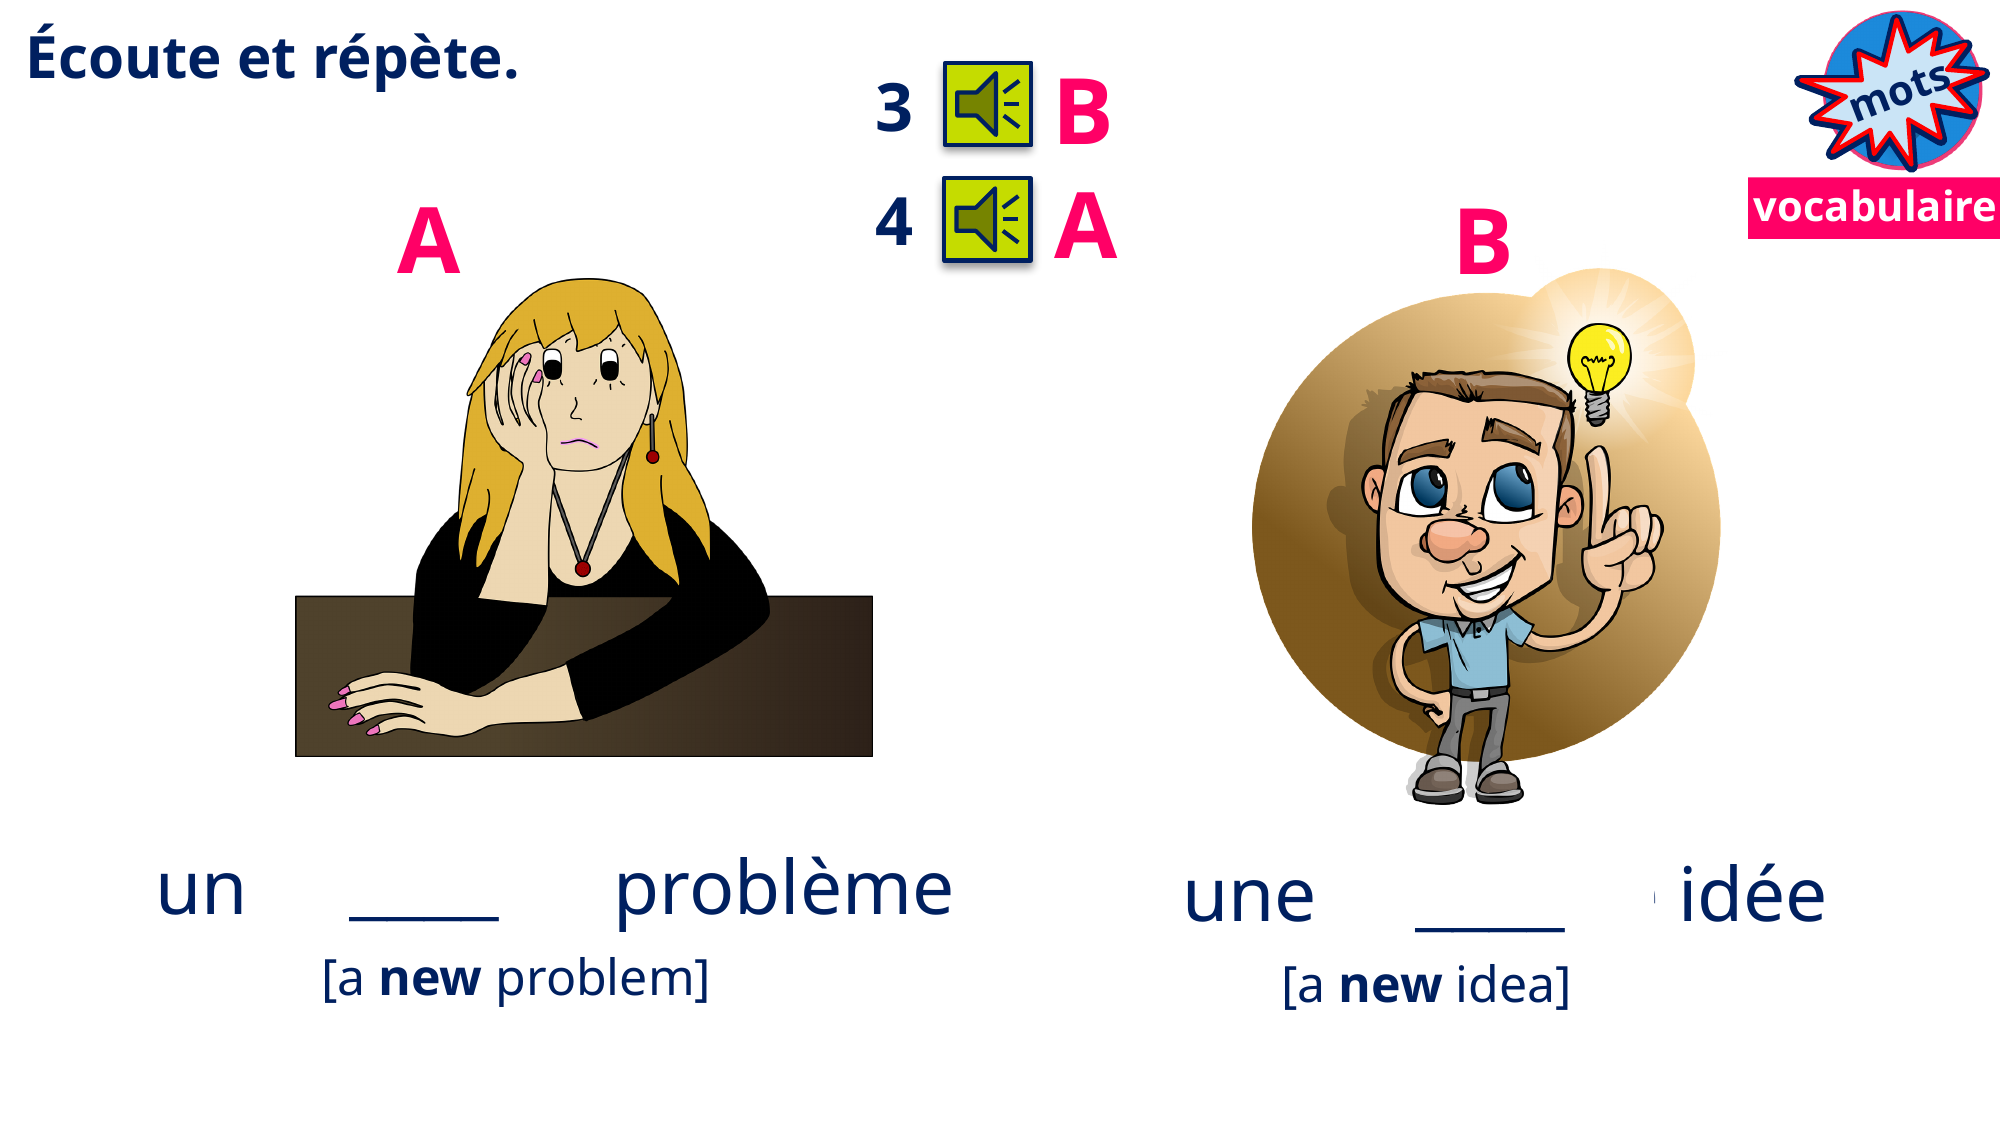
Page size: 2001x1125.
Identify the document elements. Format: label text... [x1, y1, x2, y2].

title vocabulaire [1748, 177, 2000, 239]
text_box un nouveau problème [128, 831, 983, 937]
text_box [944, 61, 1033, 147]
text_box B [1037, 45, 1130, 170]
text_box ____ [256, 841, 593, 923]
text_box 4 [845, 171, 944, 266]
picture [1251, 237, 1735, 805]
text_box [a new idea] [999, 945, 1854, 1020]
picture [295, 278, 874, 757]
text_box [a new problem] [89, 937, 943, 1013]
text_box A [1039, 159, 1133, 285]
text_box Écoute et répète. [11, 12, 1344, 98]
text_box A [382, 174, 476, 276]
text_box ____ [1325, 852, 1655, 934]
picture [1812, 1, 2000, 190]
text_box 3 [845, 57, 944, 152]
text_box une nouvelle idée [1078, 839, 1932, 944]
text_box mots [1801, 90, 1807, 108]
text_box B [1438, 175, 1530, 236]
text_box [944, 176, 1033, 263]
text_box [1799, 78, 1807, 85]
